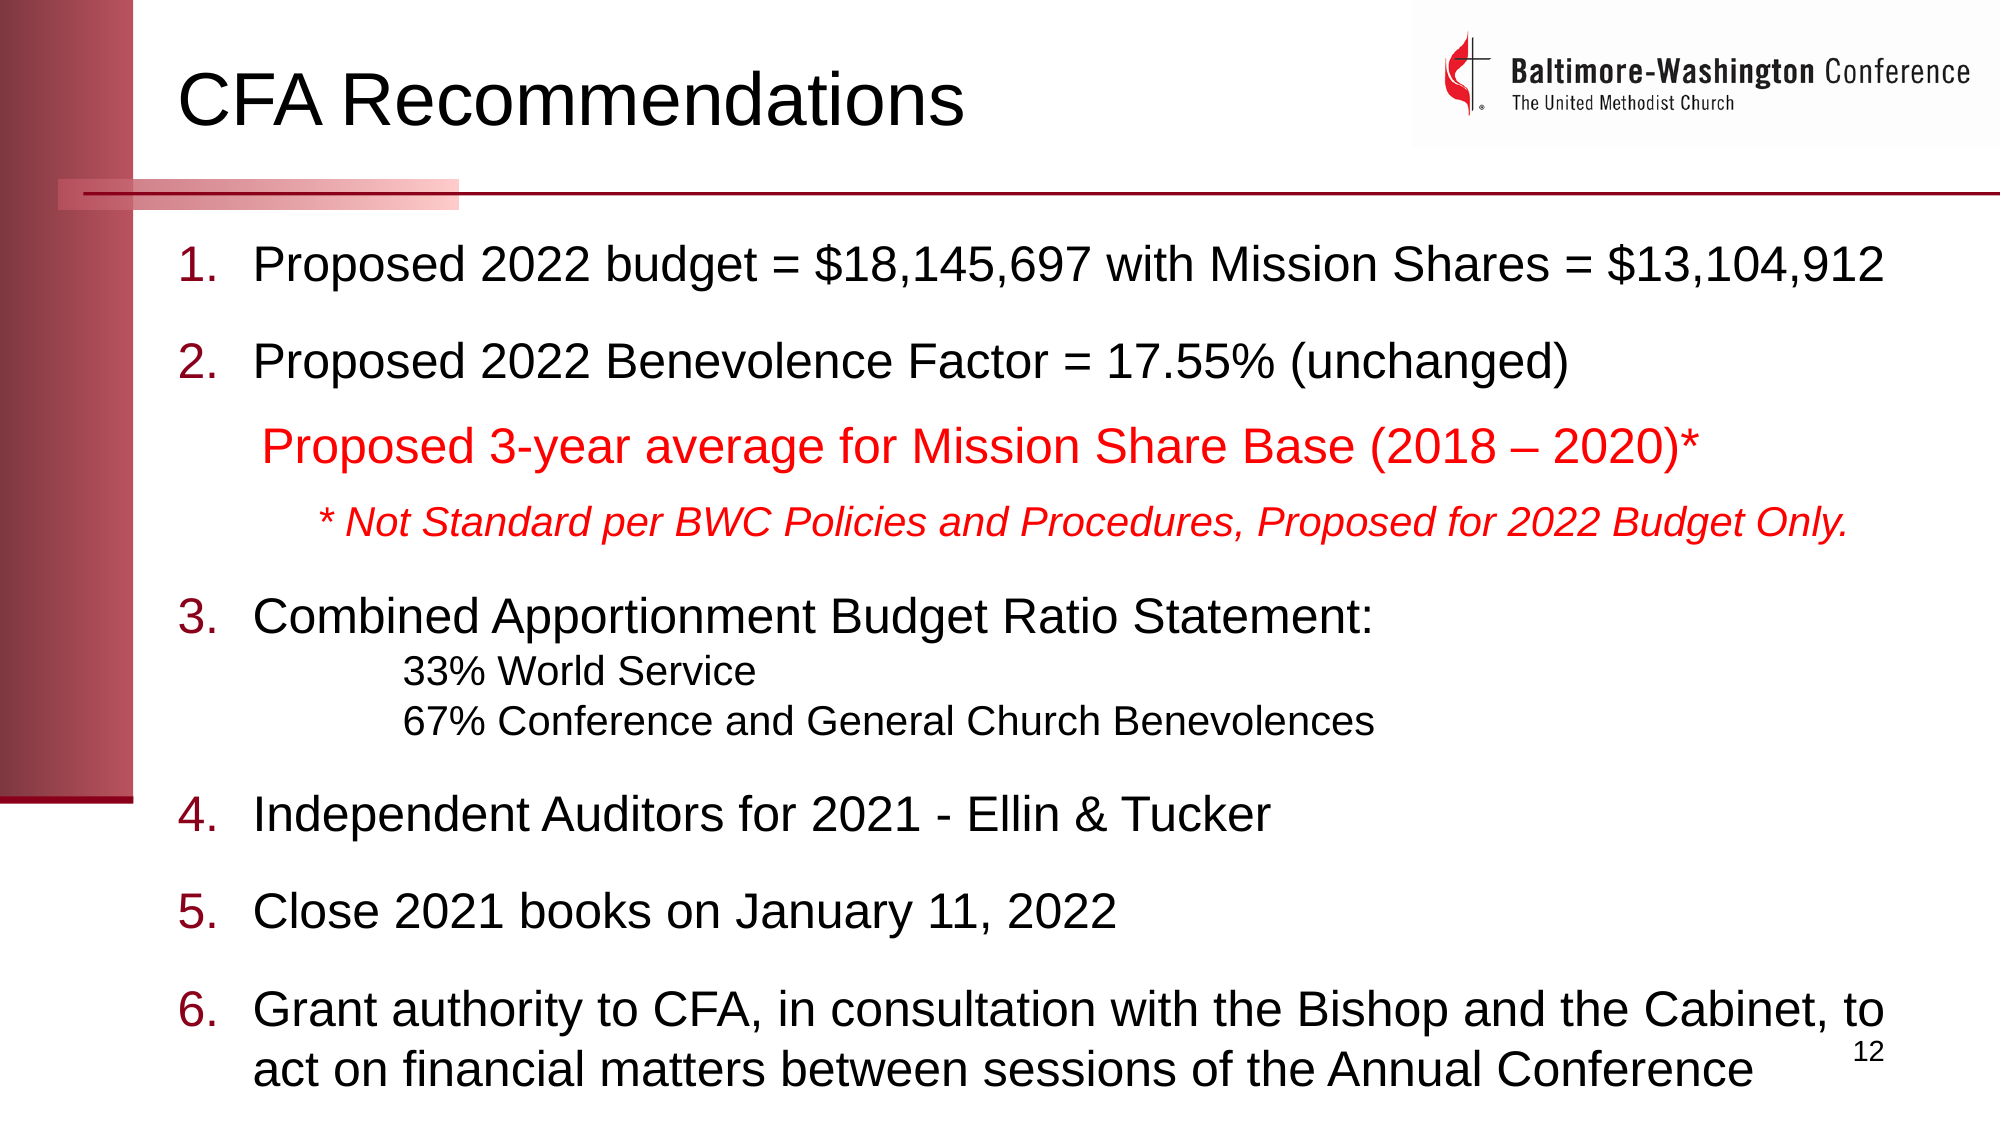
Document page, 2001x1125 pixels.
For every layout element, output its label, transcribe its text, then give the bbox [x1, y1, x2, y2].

title CFA Recommendations [162, 24, 1438, 168]
list Proposed 2022 budget = $18,145,697 with Mission Shares = $13,104,912 Proposed 2022 Benevolence Factor = 17.55% (unchanged) Proposed 3-year average for Mission Share Base (2018 – 2020)* * Not Standard per BWC Policies and Procedures, Proposed for 2022 Budget Only. Combined Apportionment Budget Ratio Statement: 33% World Service 67% Conference and General Church Benevolences Independent Auditors for 2021 - Ellin & Tucker Close 2021 books on January 11, 2022 Grant authority to CFA, in consultation with the Bishop and the Cabinet, to act on financial matters between sessions of the Annual Conference [162, 223, 1938, 1101]
picture [1412, 0, 2001, 147]
slide_number 12 [1483, 1024, 1901, 1101]
